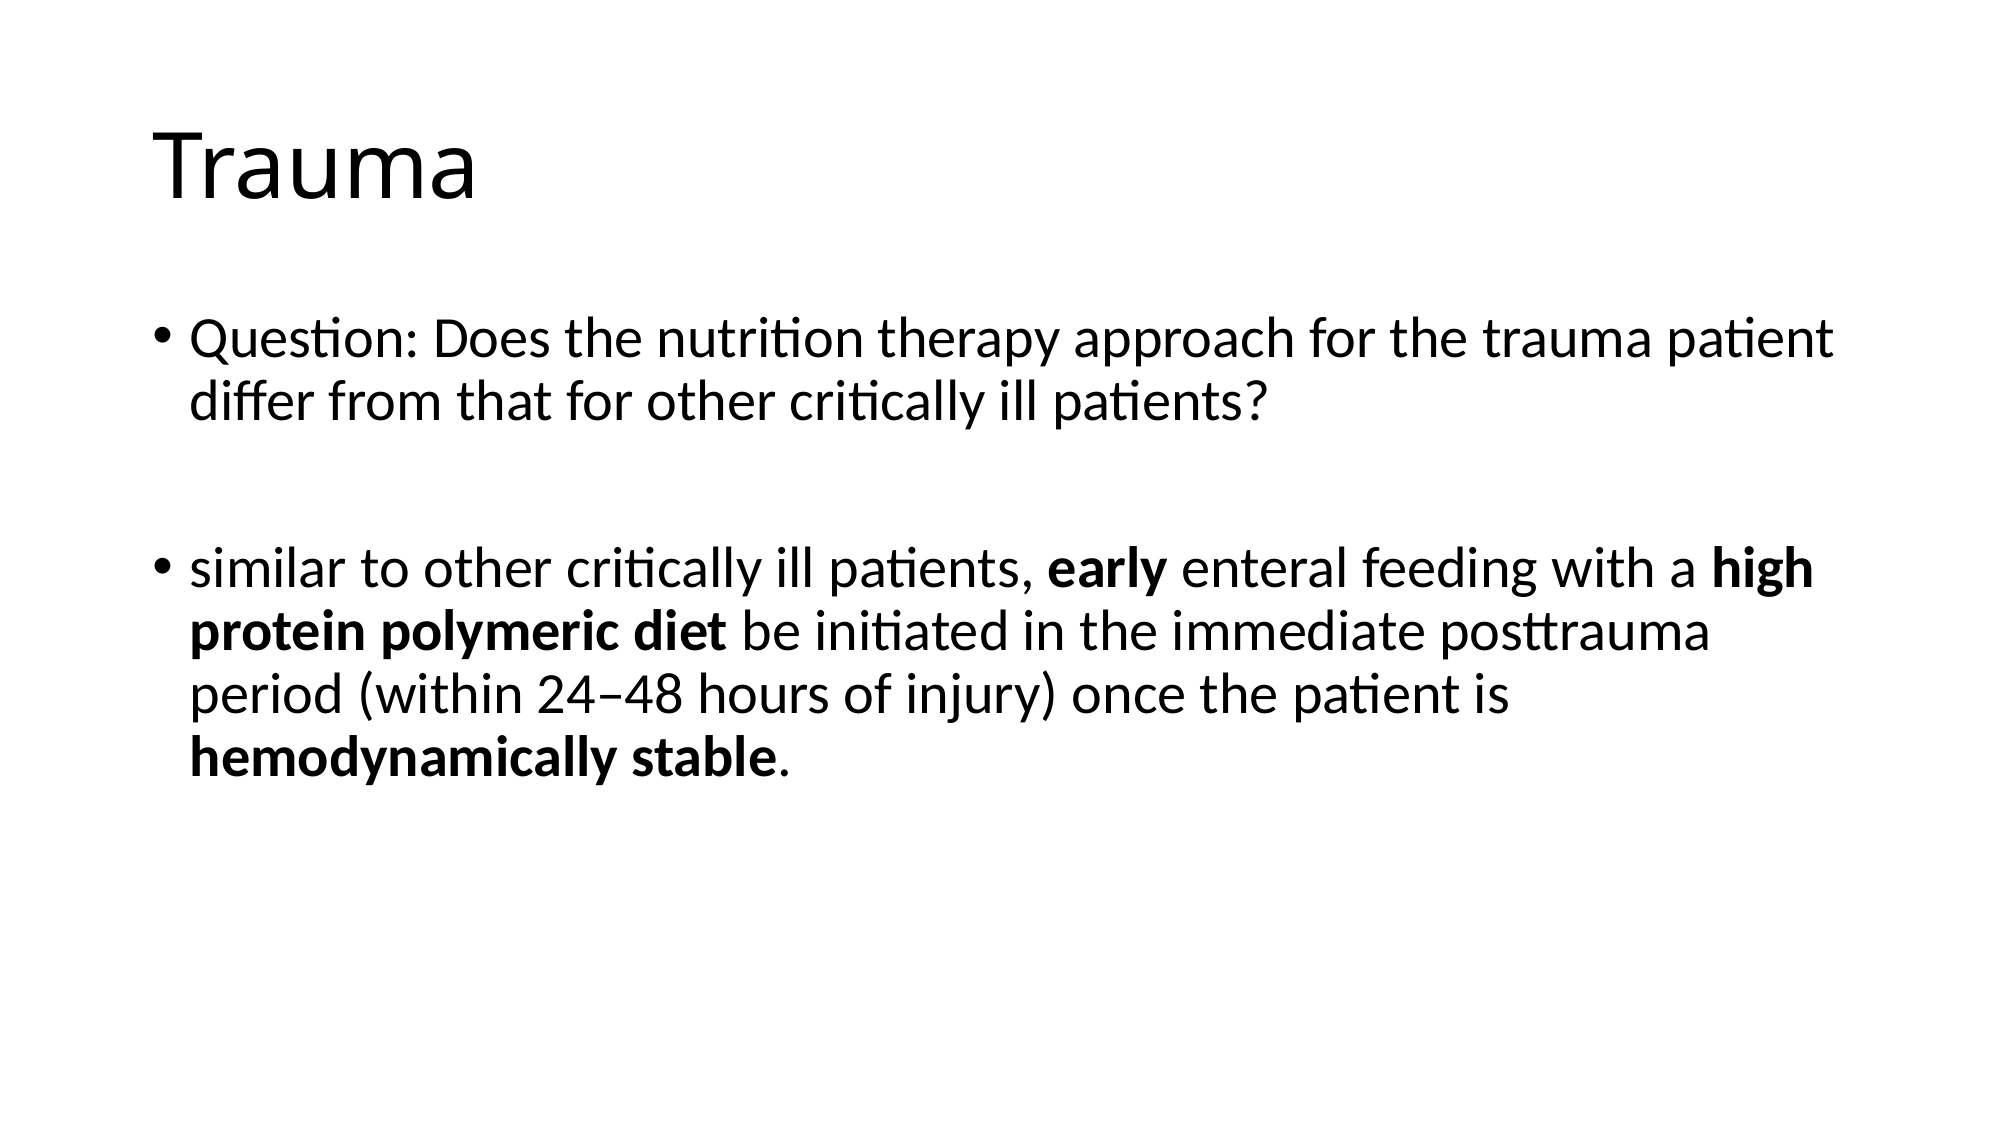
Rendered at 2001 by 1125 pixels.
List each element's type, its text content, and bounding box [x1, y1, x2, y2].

title Trauma [137, 59, 1863, 278]
list Question: Does the nutrition therapy approach for the trauma patient differ from that for other critically ill patients? similar to other critically ill patients, early enteral feeding with a high protein polymeric diet be initiated in the immediate posttrauma period (within 24–48 hours of injury) once the patient is hemodynamically stable. [137, 299, 1863, 1014]
